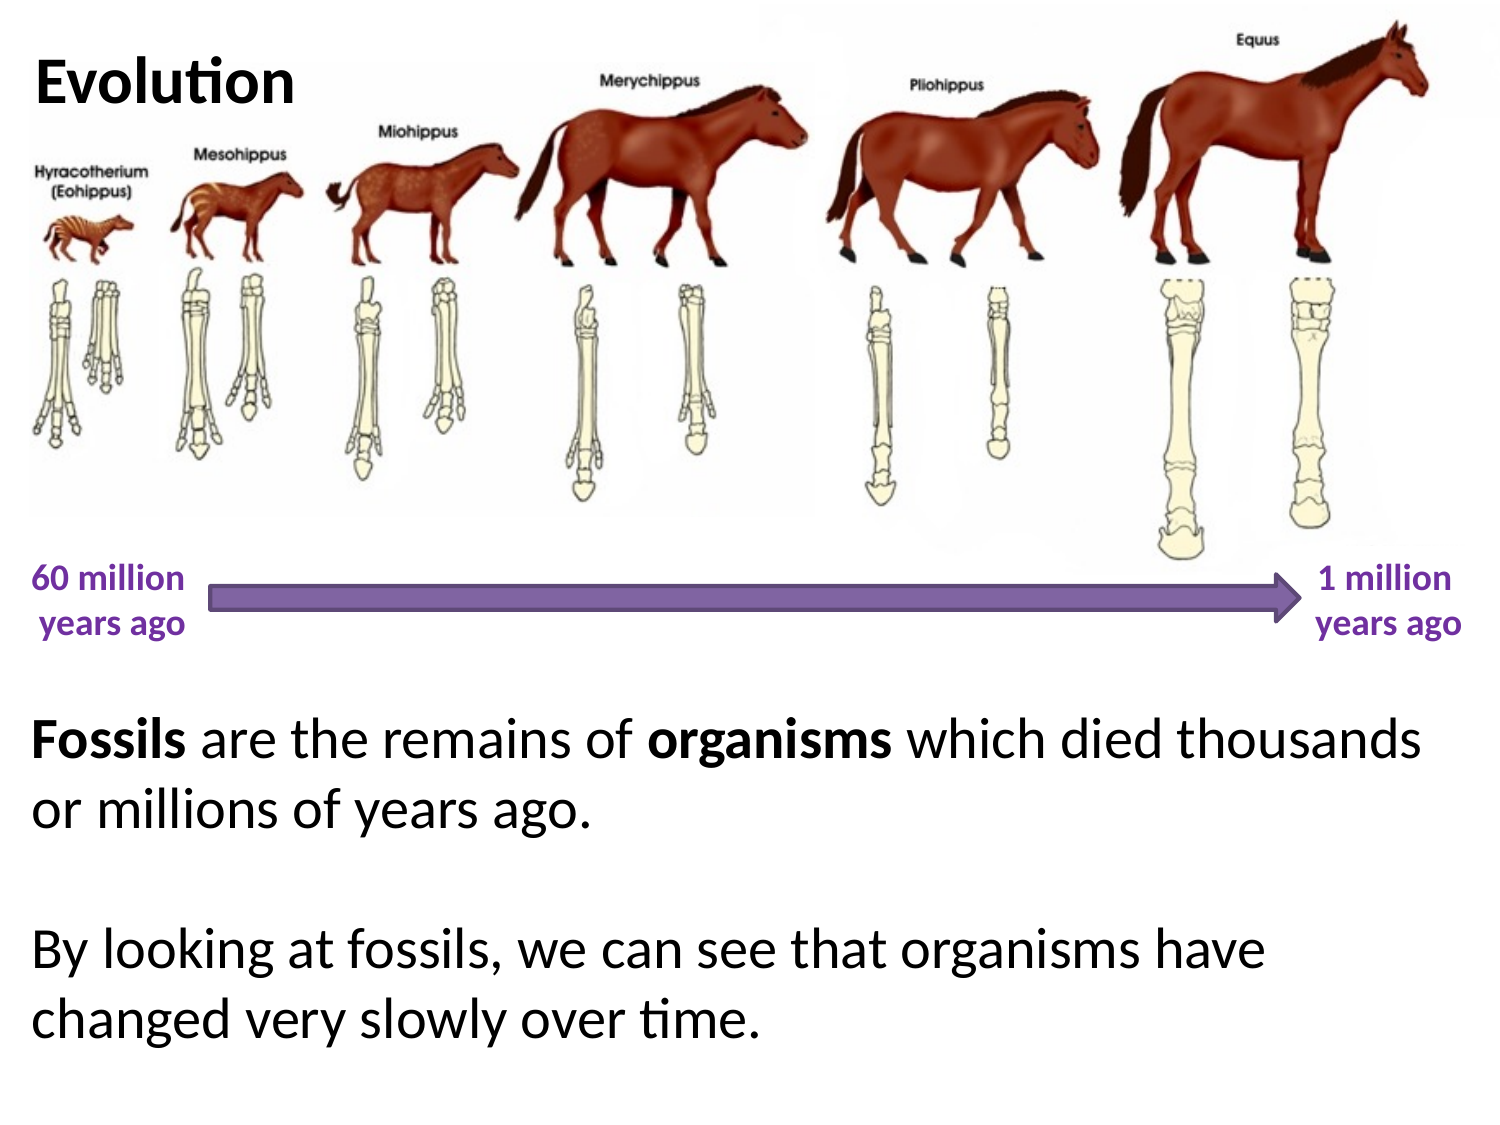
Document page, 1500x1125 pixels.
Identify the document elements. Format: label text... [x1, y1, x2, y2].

text_box 60 million years ago [16, 545, 209, 651]
text_box Fossils are the remains of organisms which died thousands or millions of years ago. By looking at fossils, we can see that organisms have changed very slowly over time. [17, 692, 1478, 1058]
text_box 1 million years ago [1300, 582, 1478, 651]
text_box Evolution [20, 29, 312, 124]
picture [29, 3, 1500, 575]
text_box [208, 582, 1302, 624]
